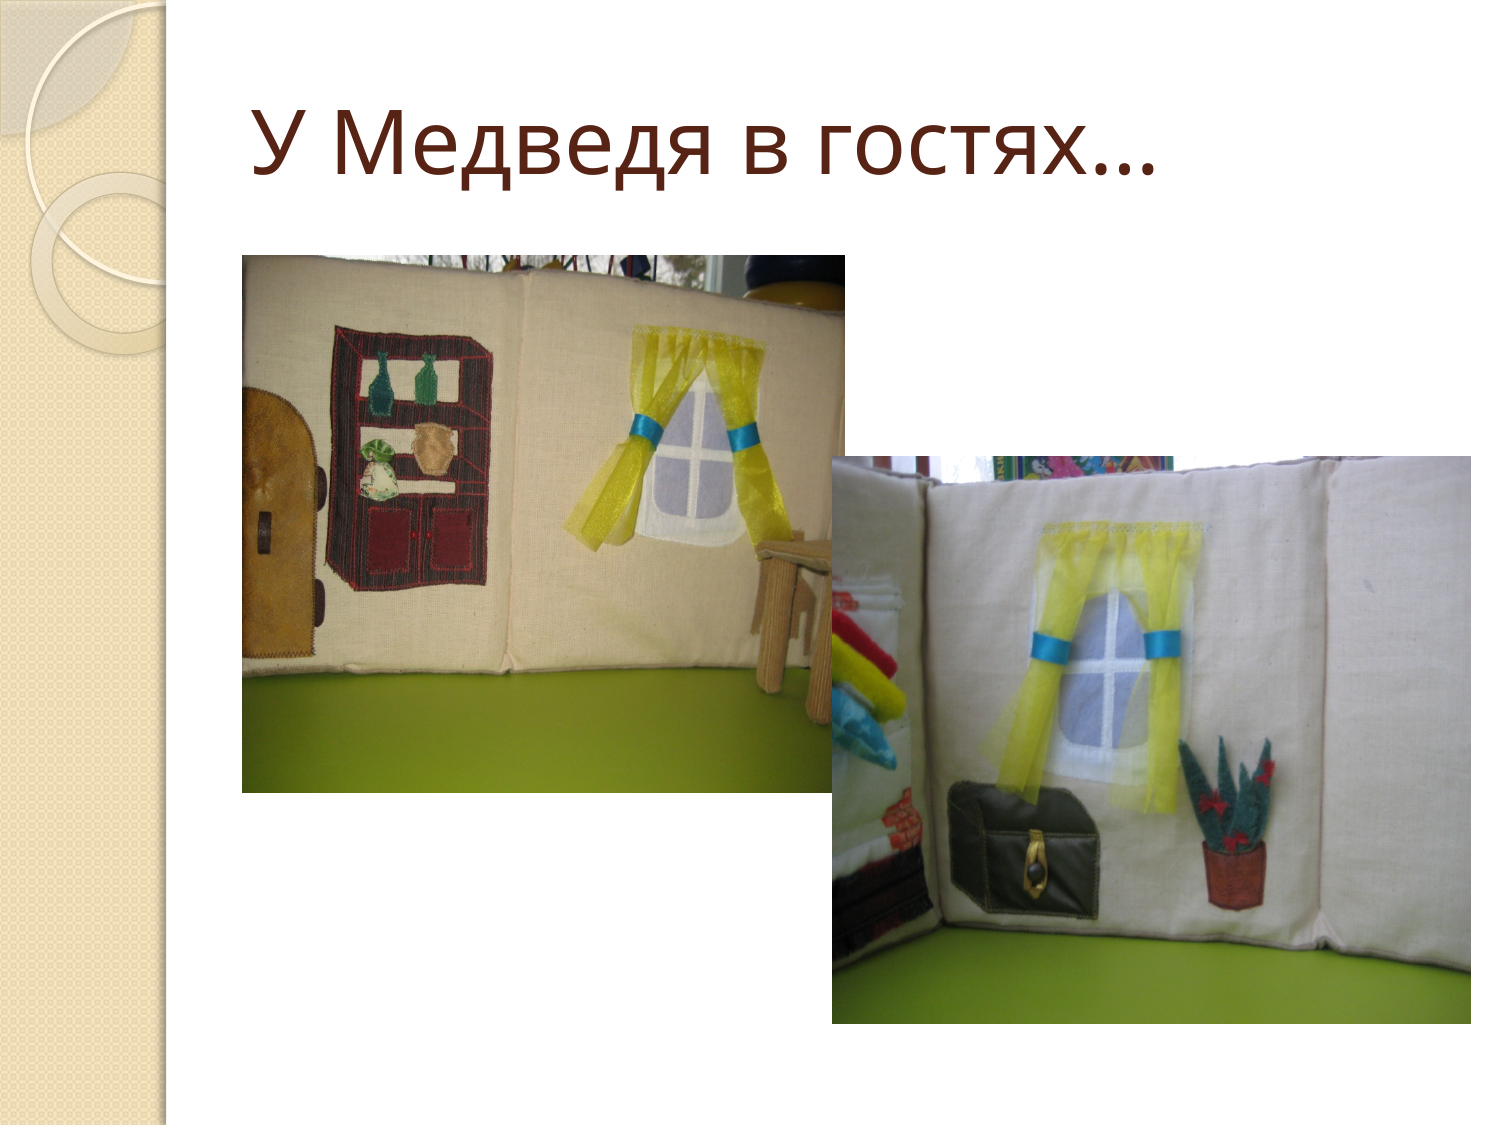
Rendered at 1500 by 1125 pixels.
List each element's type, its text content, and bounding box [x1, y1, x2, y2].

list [241, 255, 845, 794]
title У Медведя в гостях… [235, 45, 1466, 233]
picture [832, 455, 1471, 1024]
